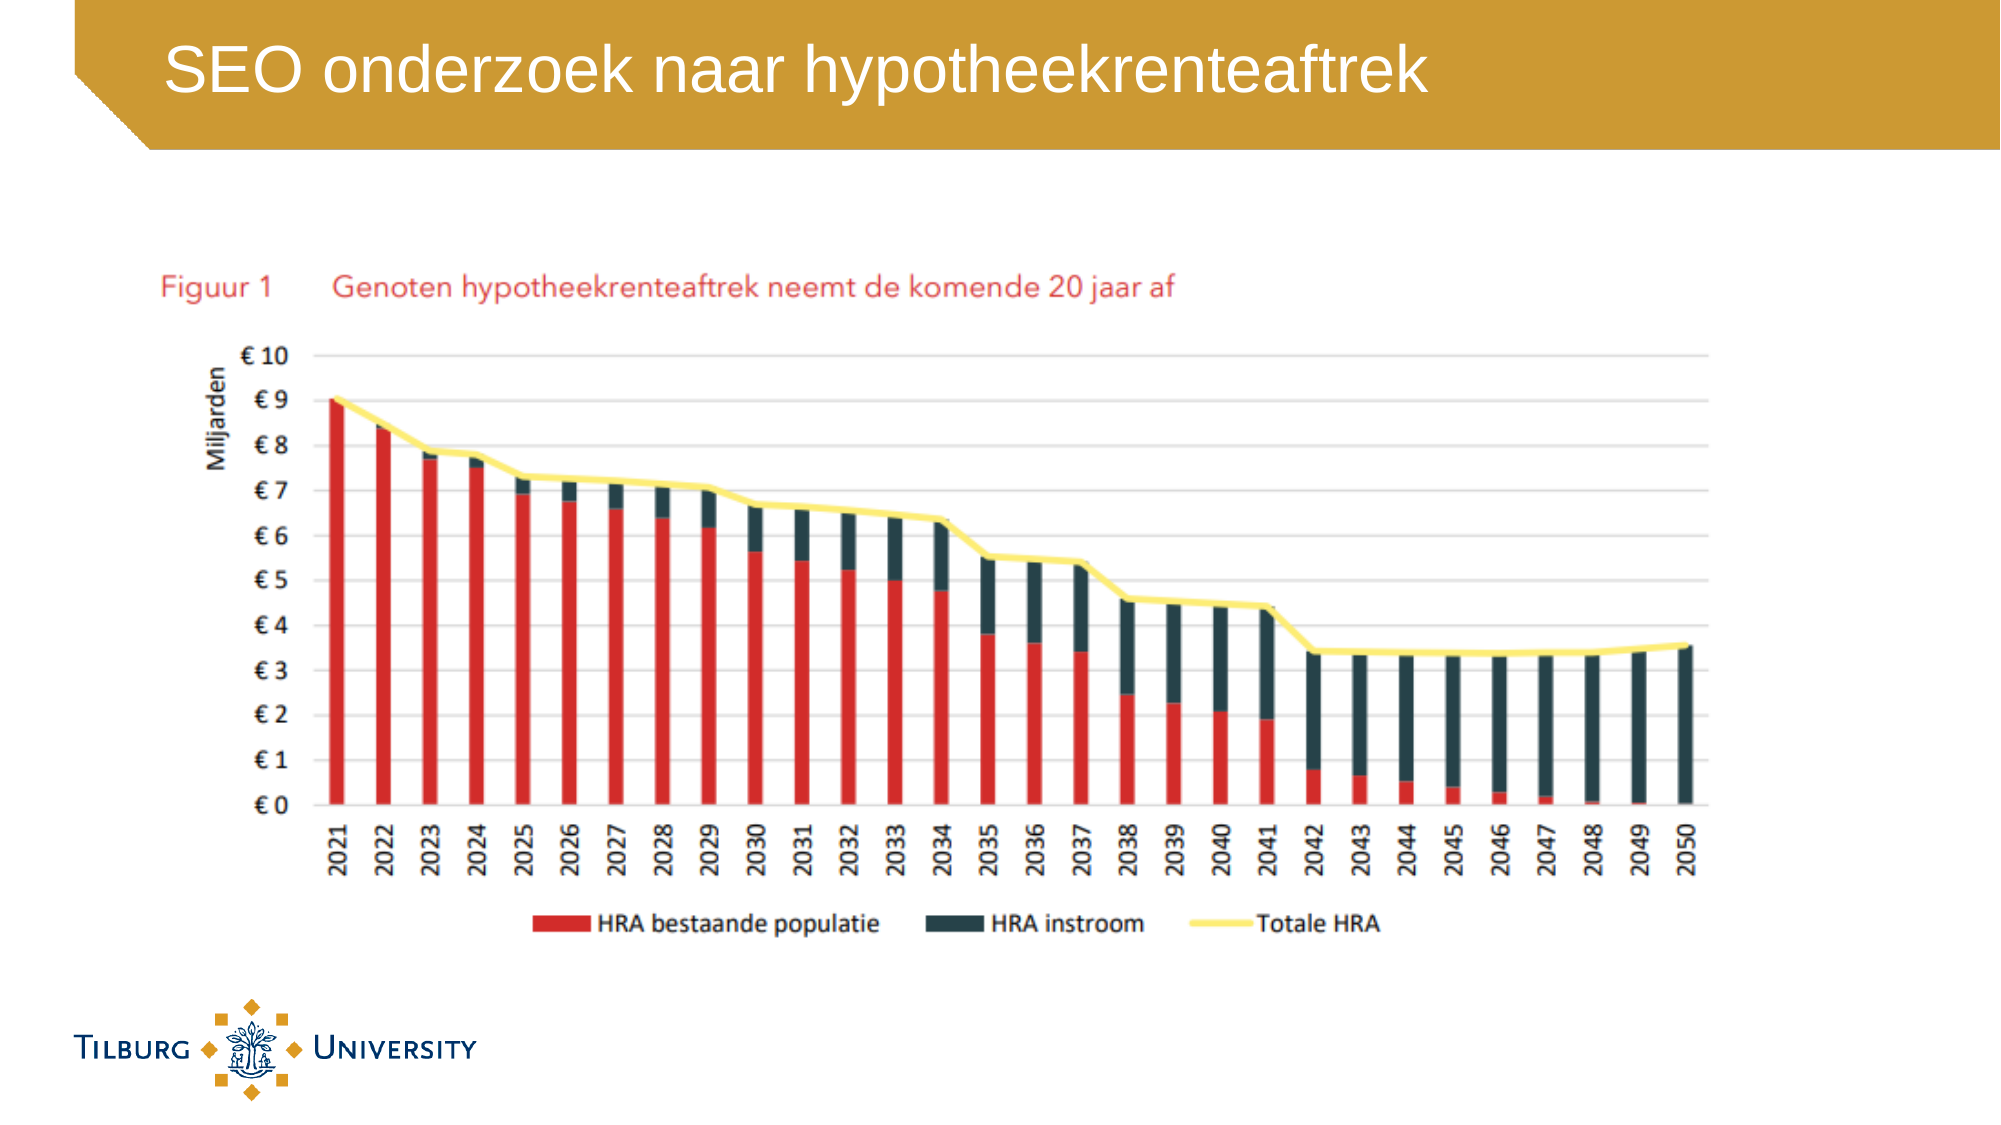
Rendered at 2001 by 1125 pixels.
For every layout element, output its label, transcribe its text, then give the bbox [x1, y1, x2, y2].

picture [151, 259, 1727, 965]
title SEO onderzoek naar hypotheekrenteaftrek [151, 0, 1849, 142]
picture [74, 0, 2000, 150]
picture [0, 974, 2001, 1125]
